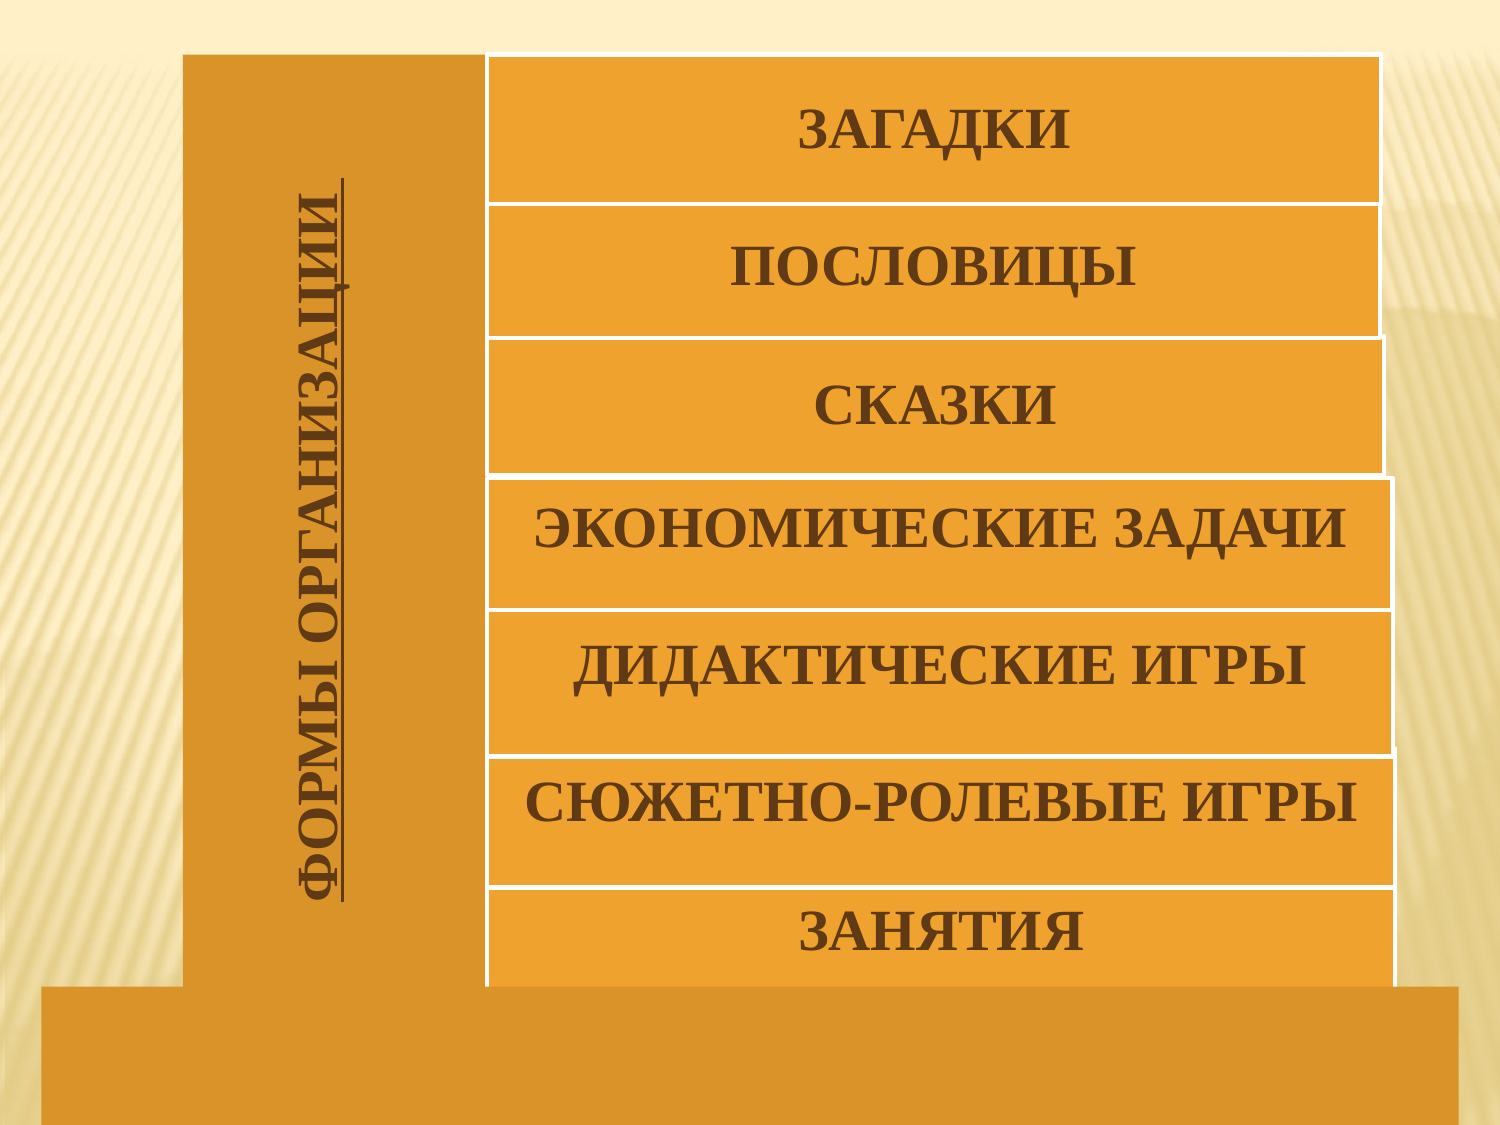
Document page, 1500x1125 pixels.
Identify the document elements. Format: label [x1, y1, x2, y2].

text_box [40, 54, 1460, 1122]
